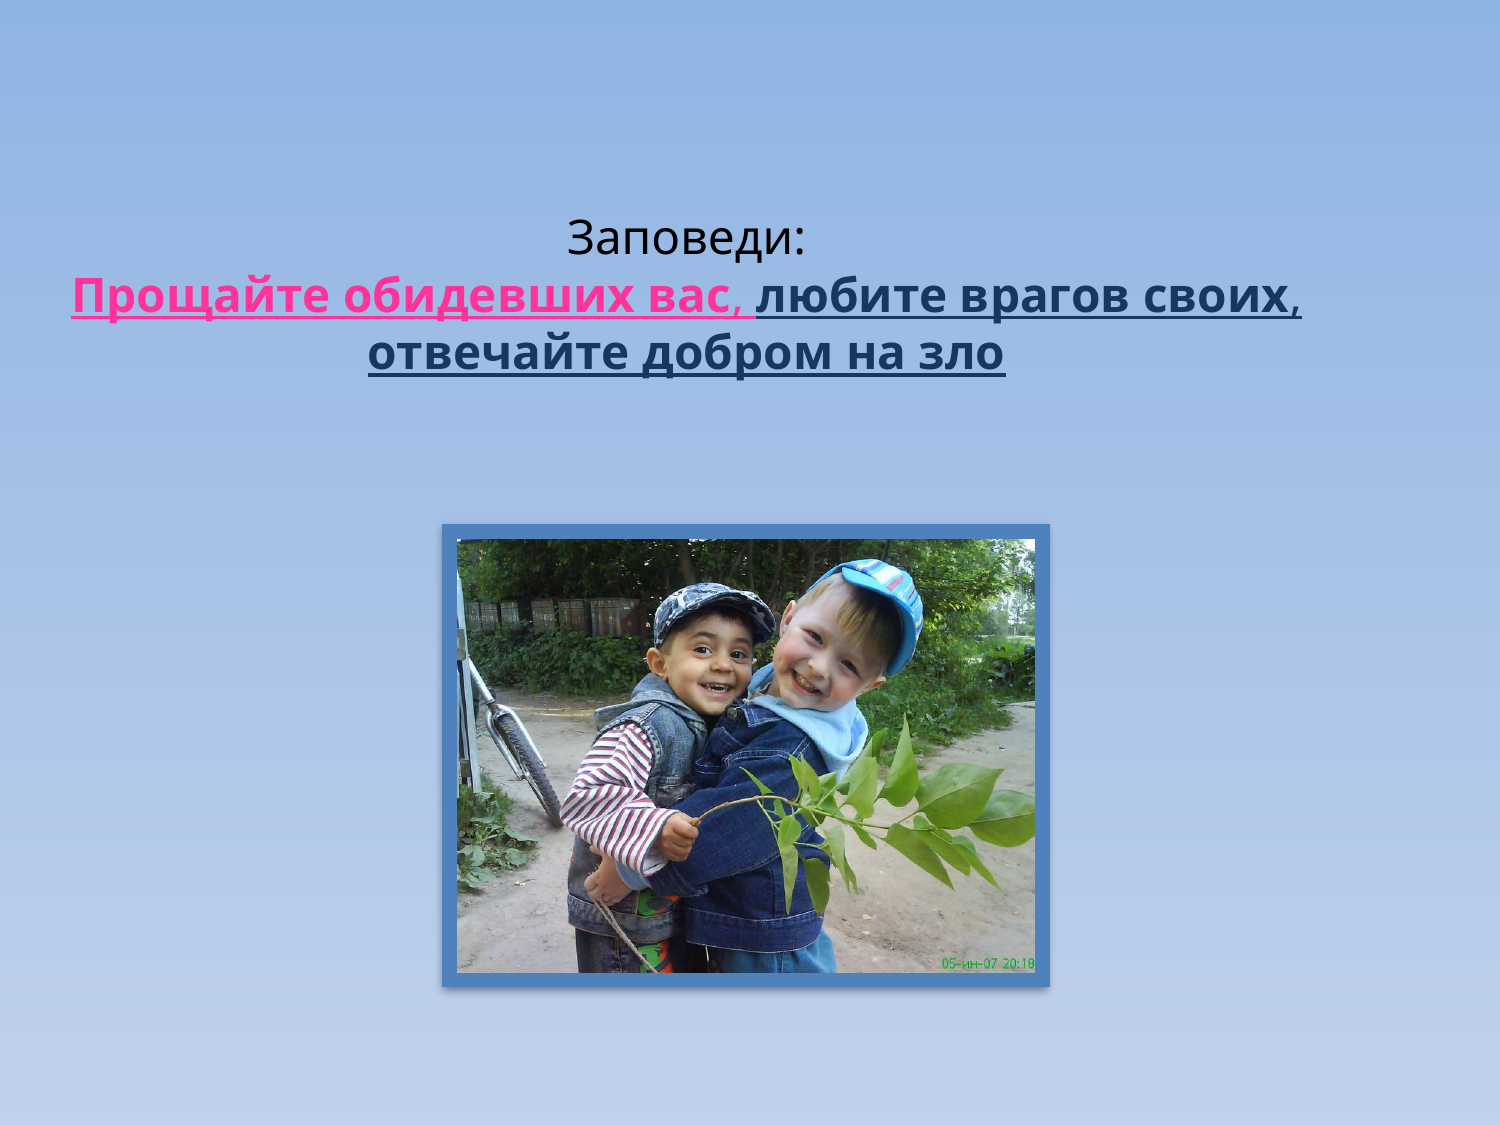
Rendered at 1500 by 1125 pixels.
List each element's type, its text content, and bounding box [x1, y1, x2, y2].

title Заповеди: Прощайте обидевших вас, любите врагов своих, отвечайте добром на зло [11, 199, 1362, 387]
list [456, 538, 1036, 973]
